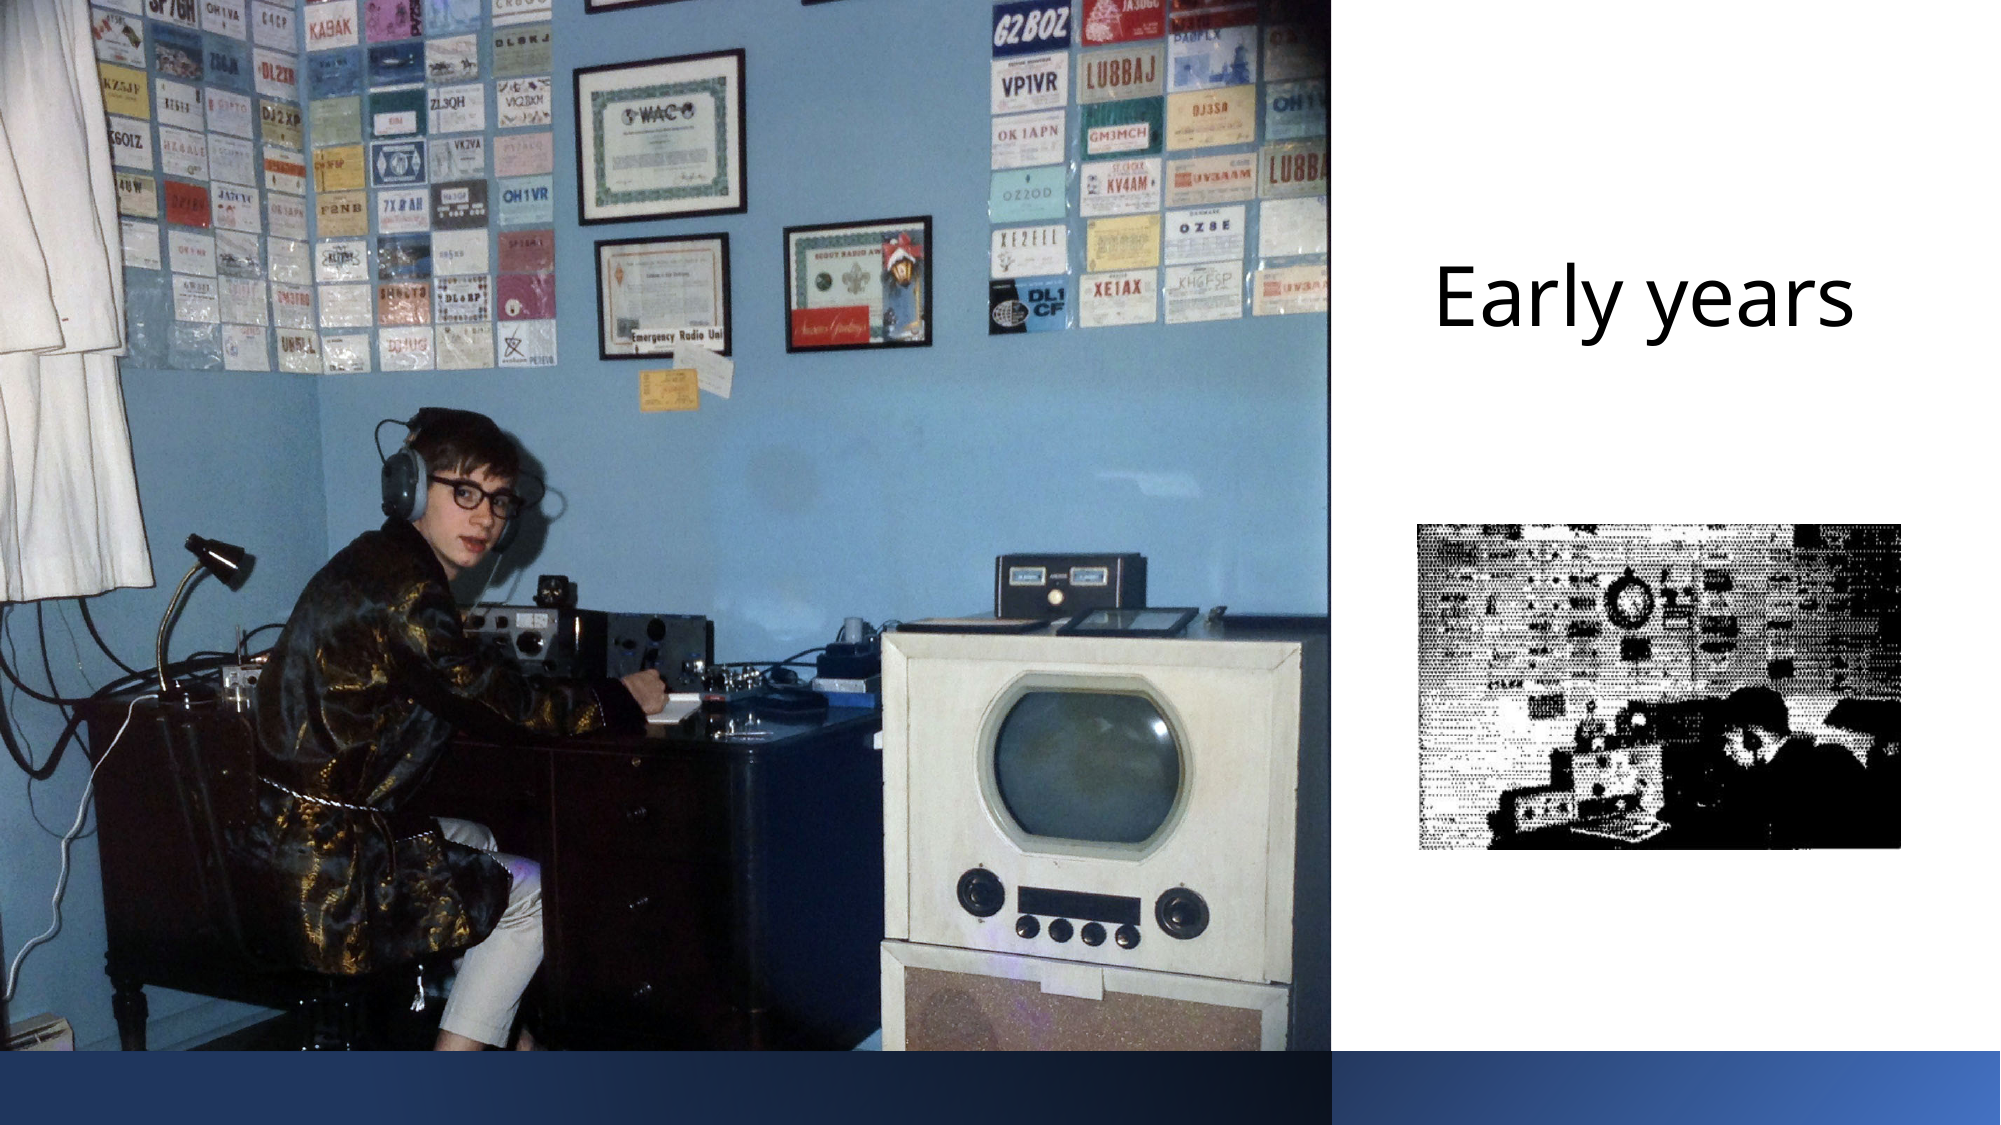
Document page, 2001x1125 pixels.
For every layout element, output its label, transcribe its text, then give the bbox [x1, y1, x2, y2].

title Early years [1417, 80, 1925, 352]
text_box [1332, 1050, 2000, 1125]
picture [0, 0, 1332, 1052]
text_box [1332, 0, 2000, 1050]
text_box [0, 1052, 1332, 1125]
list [1417, 524, 1901, 850]
